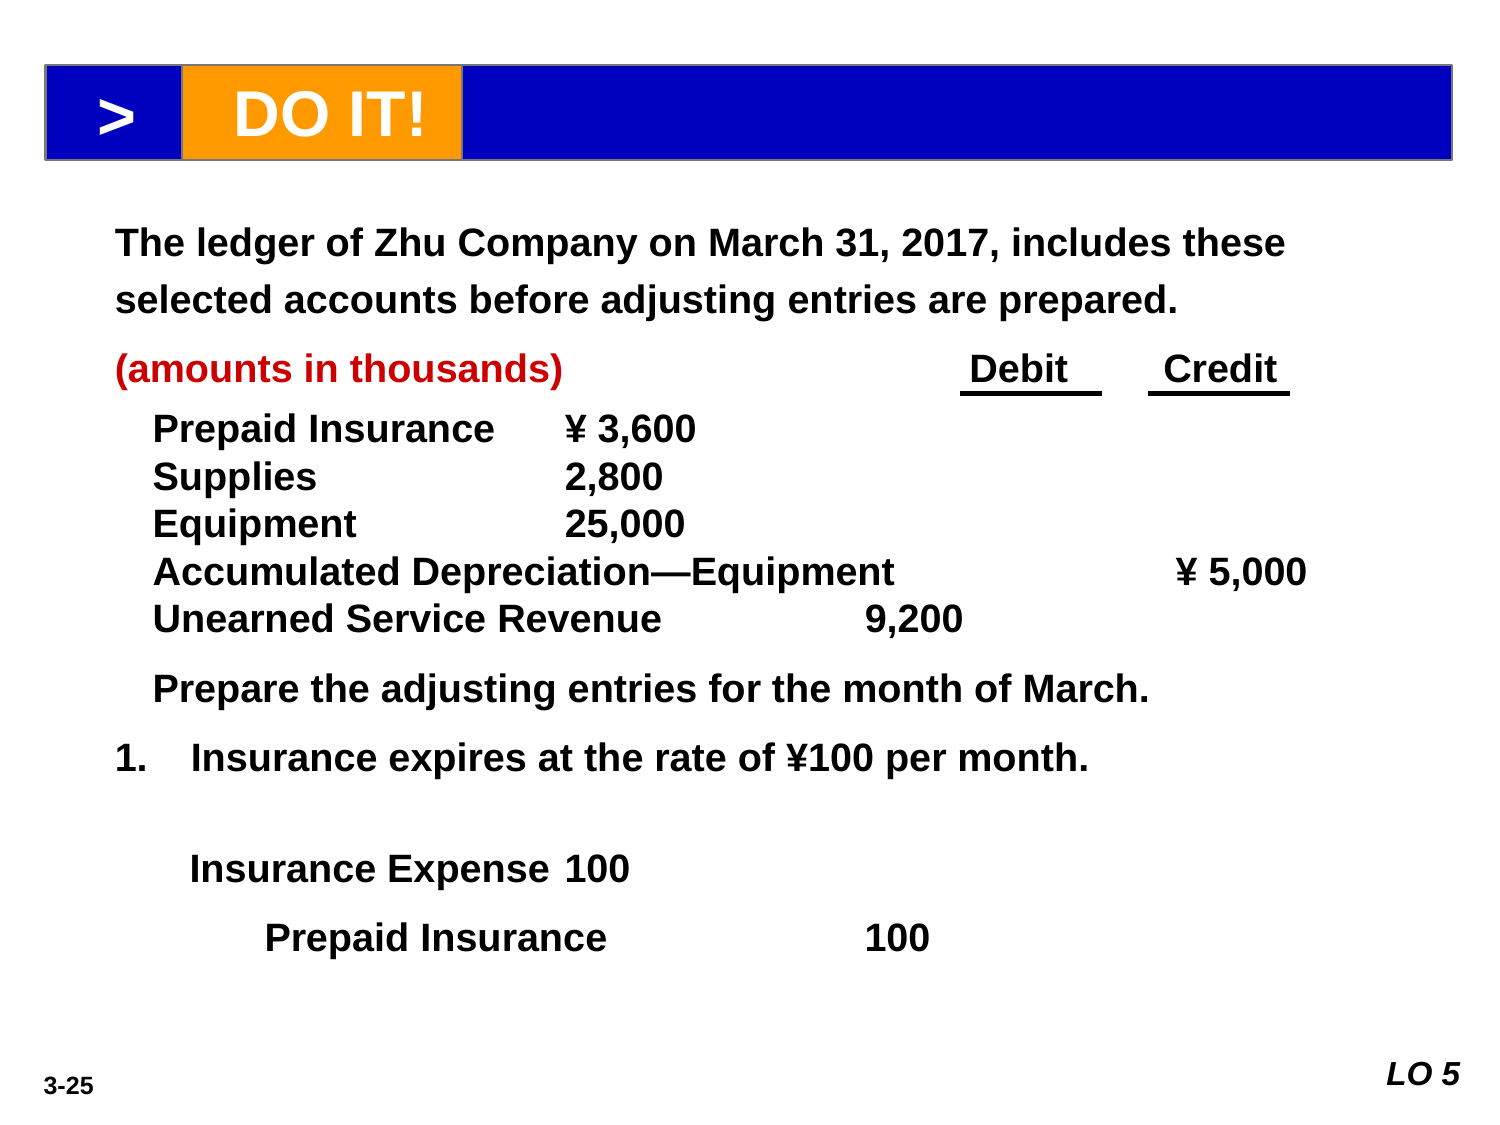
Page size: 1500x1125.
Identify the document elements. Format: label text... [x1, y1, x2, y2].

text_box Insurance Expense 100 Prepaid Insurance 100 [174, 825, 1363, 967]
text_box > [45, 65, 181, 161]
text_box The ledger of Zhu Company on March 31, 2017, includes these selected accounts before adjusting entries are prepared. (amounts in thousands) Debit Credit Prepaid Insurance ¥ 3,600 Supplies 2,800 Equipment 25,000 Accumulated Depreciation—Equipment ¥ 5,000 Unearned Service Revenue 9,200 Prepare the adjusting entries for the month of March. Insurance expires at the rate of ¥100 per month. [99, 199, 1413, 787]
text_box LO 5 [1362, 1044, 1475, 1100]
text_box > [463, 65, 1453, 161]
text_box DO IT! [181, 65, 463, 161]
